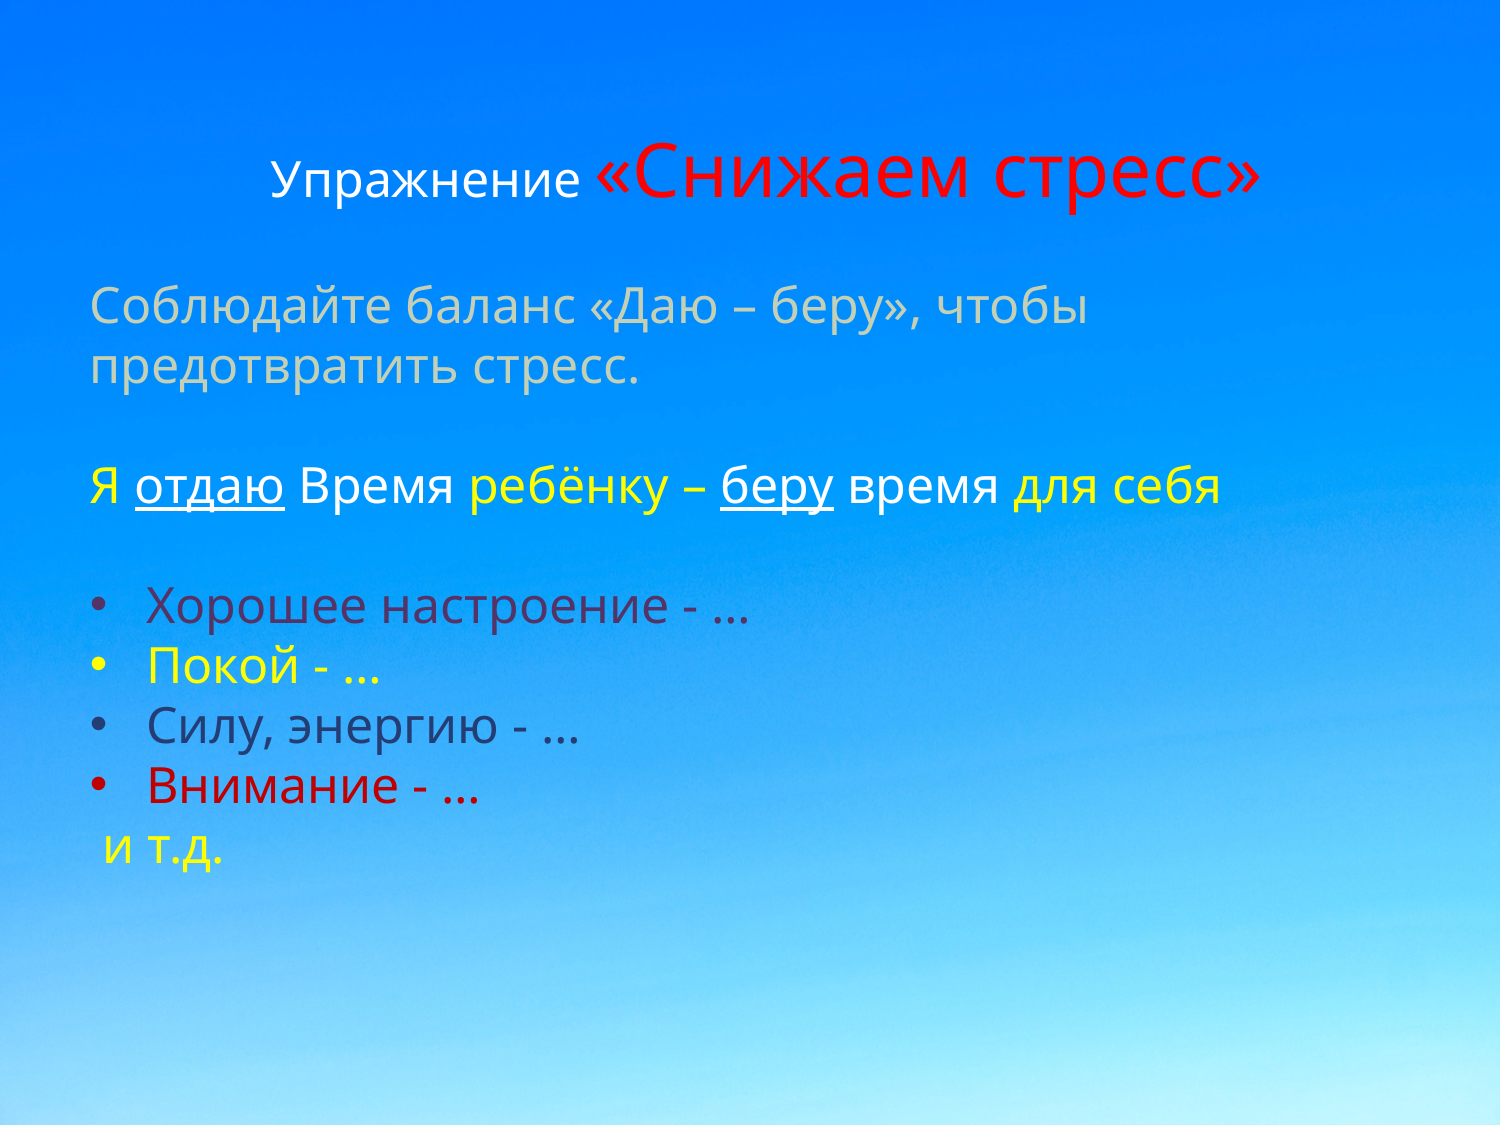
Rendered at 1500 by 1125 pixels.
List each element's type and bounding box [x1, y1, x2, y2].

list [0, 0, 1500, 1125]
